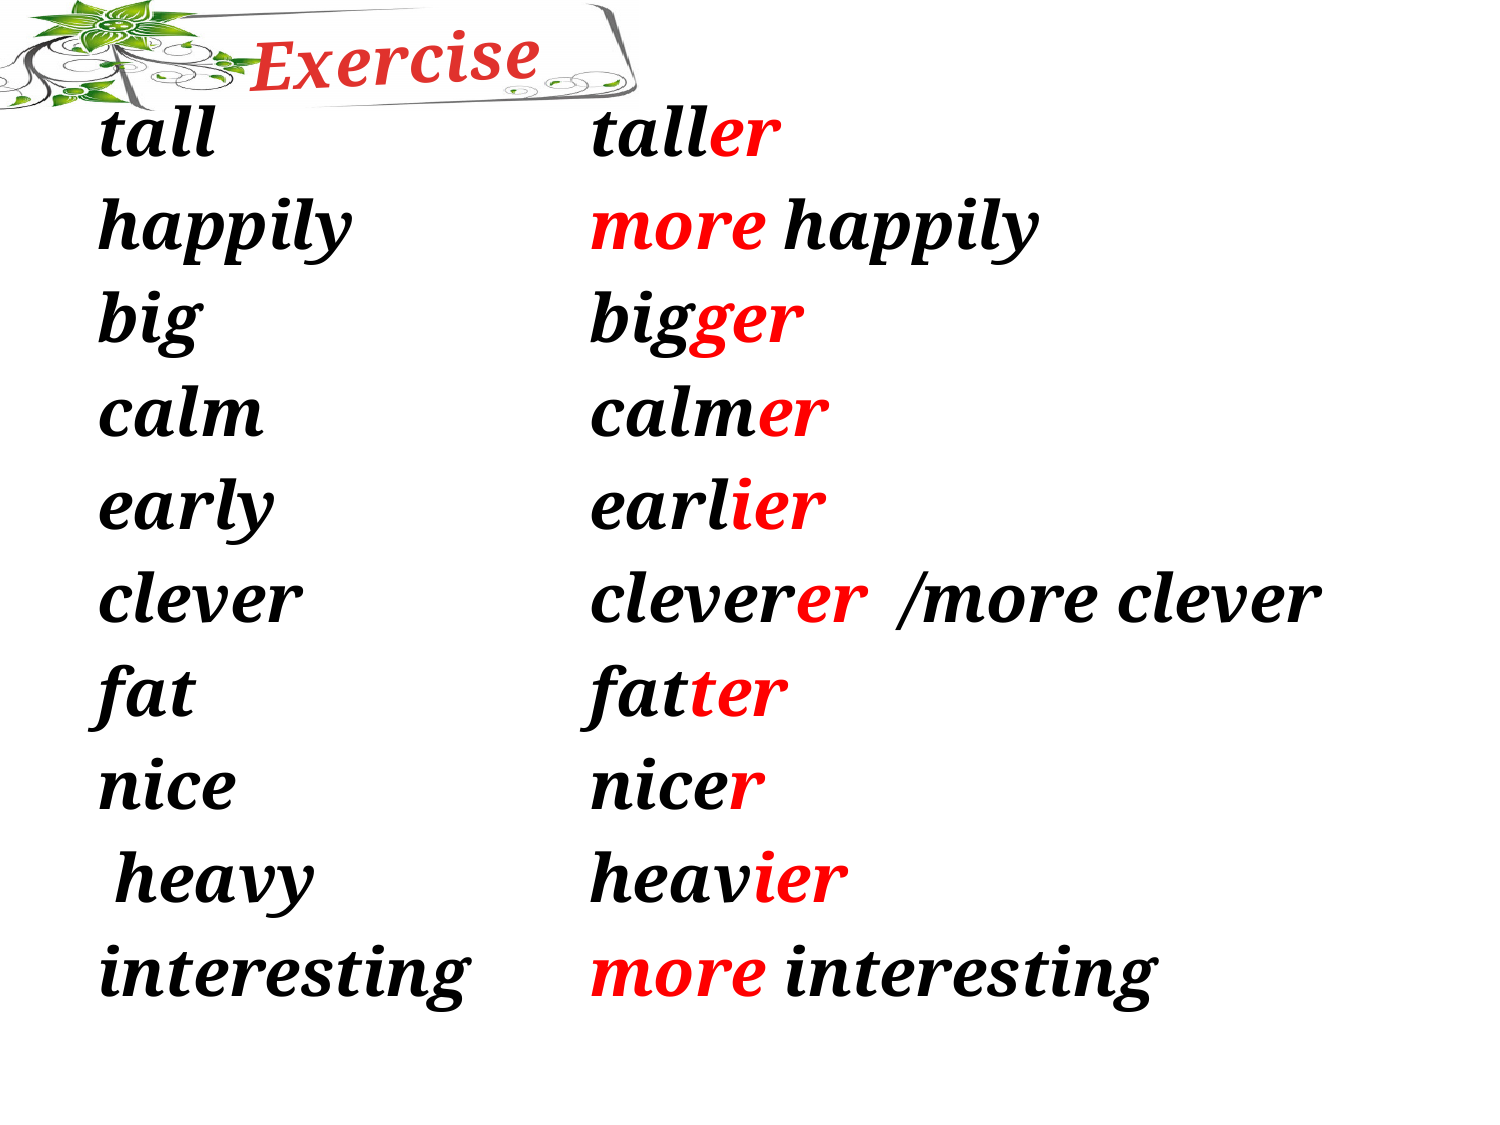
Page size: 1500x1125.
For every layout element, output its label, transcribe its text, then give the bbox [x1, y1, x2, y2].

picture [0, 0, 657, 112]
text_box taller more happily bigger calmer earlier cleverer /more clever fatter nicer heavier more interesting [574, 82, 1442, 1125]
list tall happily big calm early clever fat nice heavy interesting [82, 119, 574, 1125]
